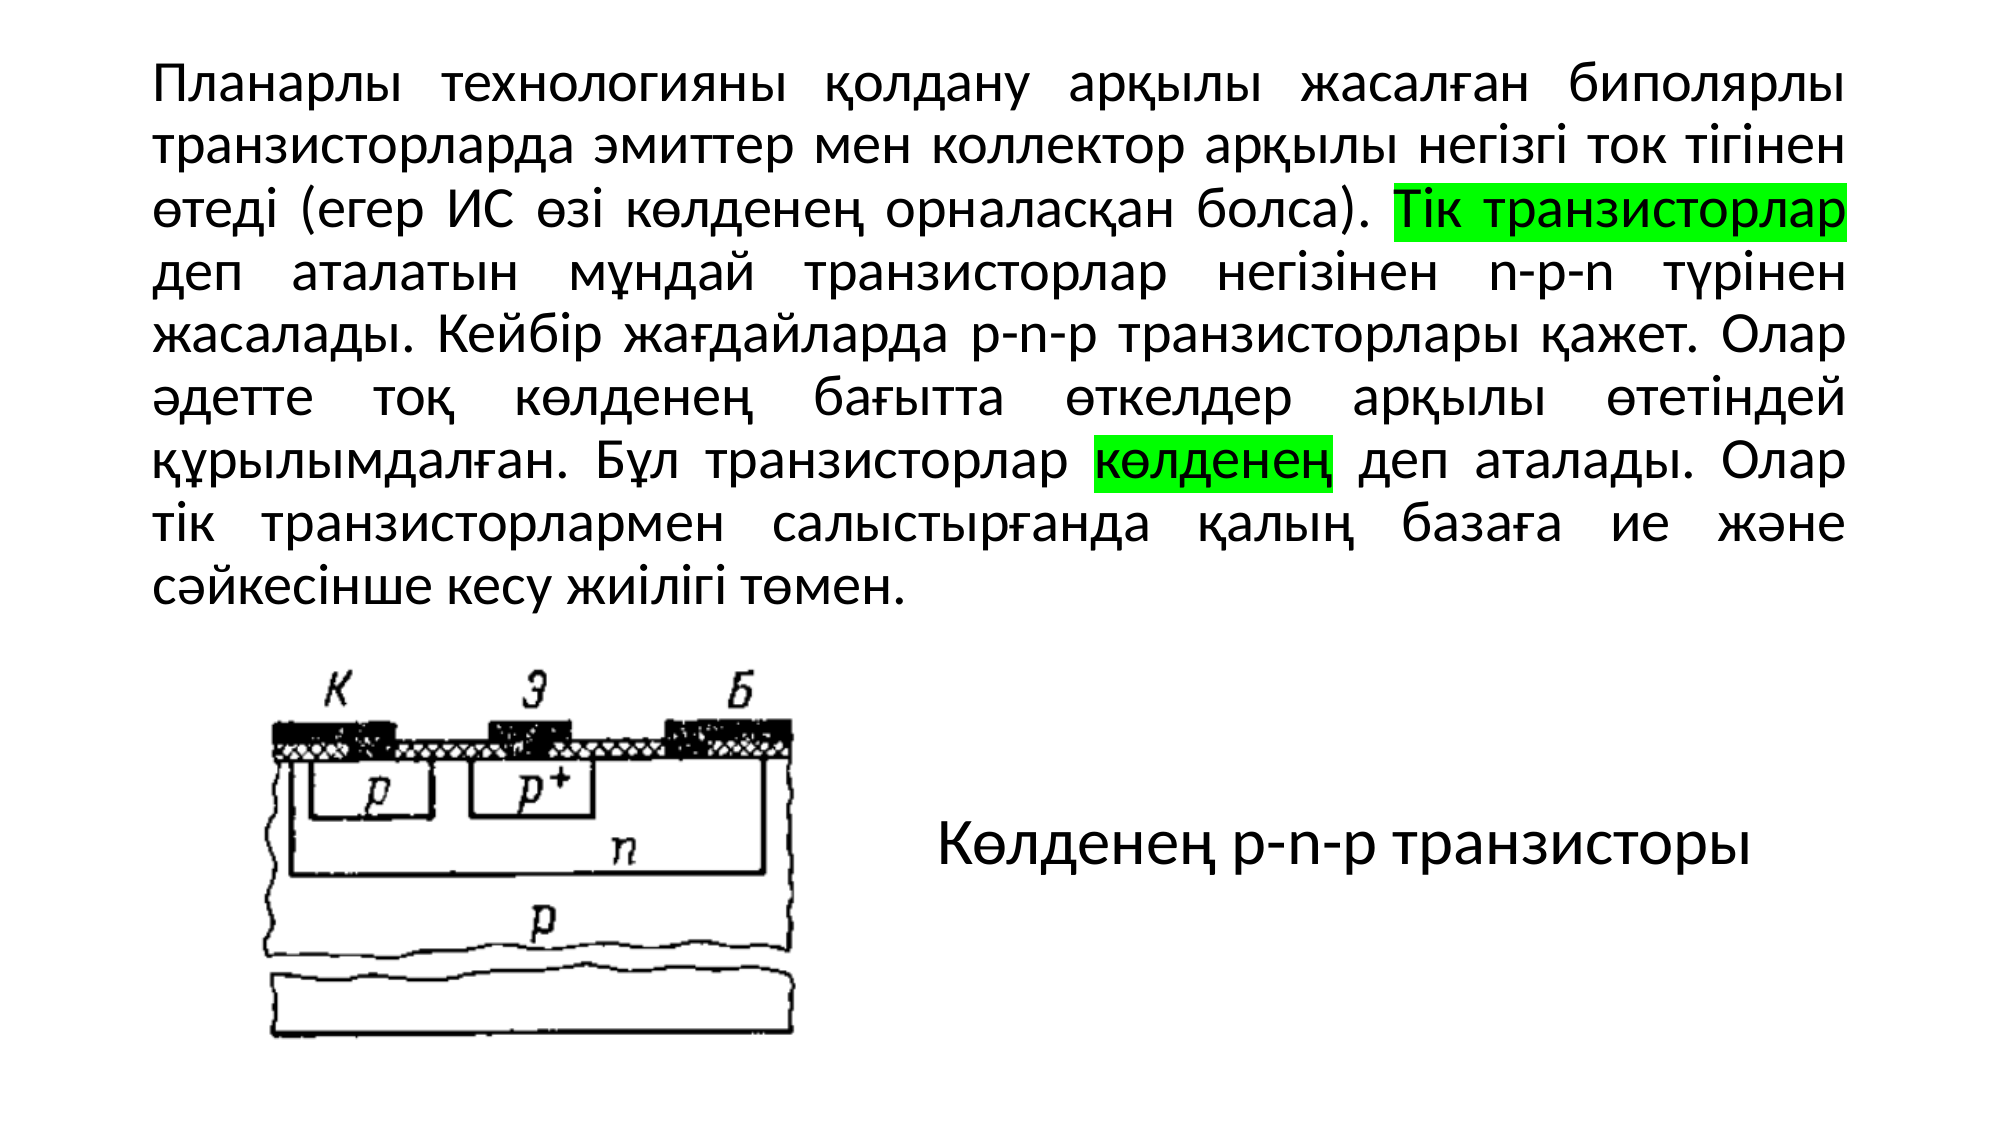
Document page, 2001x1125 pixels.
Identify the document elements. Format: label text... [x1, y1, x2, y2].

text_box Көлденең p-n-p транзисторы [923, 790, 1923, 886]
list Планарлы технологияны қолдану арқылы жасалған биполярлы транзисторларда эмиттер мен коллектор арқылы негізгі ток тігінен өтеді (егер ИС өзі көлденең орналасқан болса). Тік транзисторлар деп аталатын мұндай транзисторлар негізінен n-p-n түрінен жасалады. Кейбір жағдайларда p-n-p транзисторлары қажет. Олар әдетте тоқ көлденең бағытта өткелдер арқылы өтетіндей құрылымдалған. Бұл транзисторлар көлденең деп аталады. Олар тік транзисторлармен салыстырғанда қалың базаға ие және сәйкесінше кесу жиілігі төмен. [137, 43, 1863, 1014]
picture [190, 631, 871, 1086]
